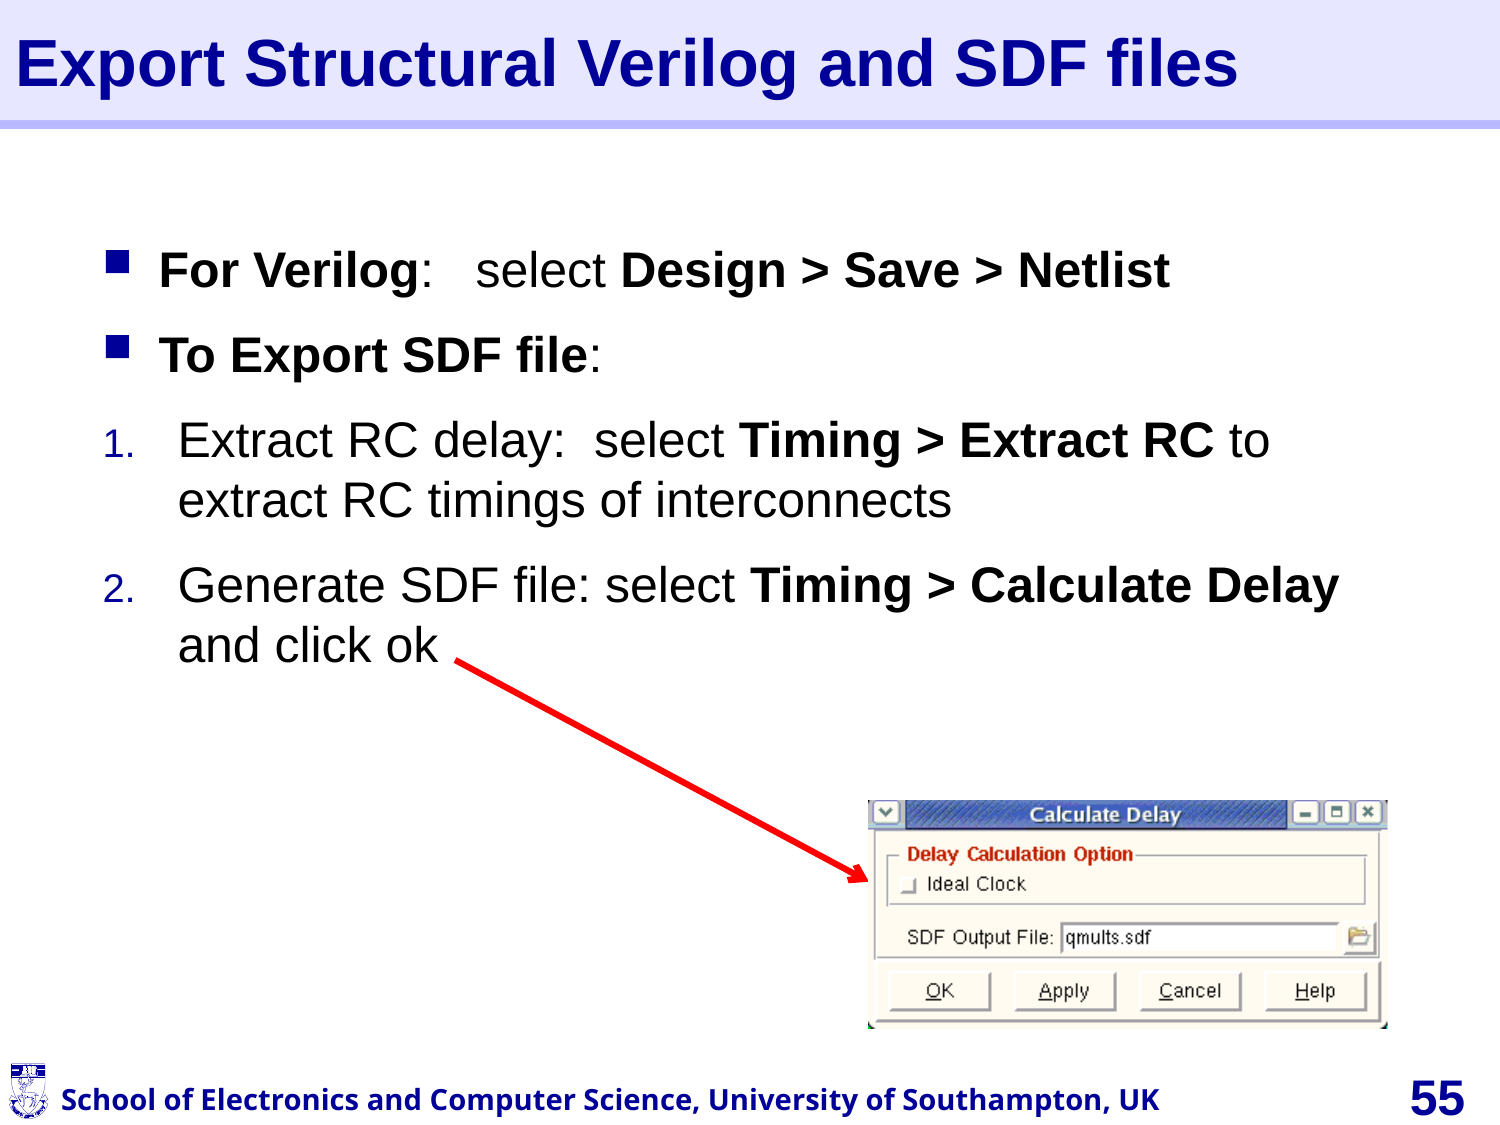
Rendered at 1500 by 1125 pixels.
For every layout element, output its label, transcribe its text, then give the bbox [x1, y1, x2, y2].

list For Verilog: select Design > Save > Netlist To Export SDF file: Extract RC delay: select Timing > Extract RC to extract RC timings of interconnects Generate SDF file: select Timing > Calculate Delay and click ok [87, 229, 1413, 1005]
title Export Structural Verilog and SDF files [0, 0, 1500, 121]
picture [868, 800, 1392, 1029]
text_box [454, 659, 870, 882]
